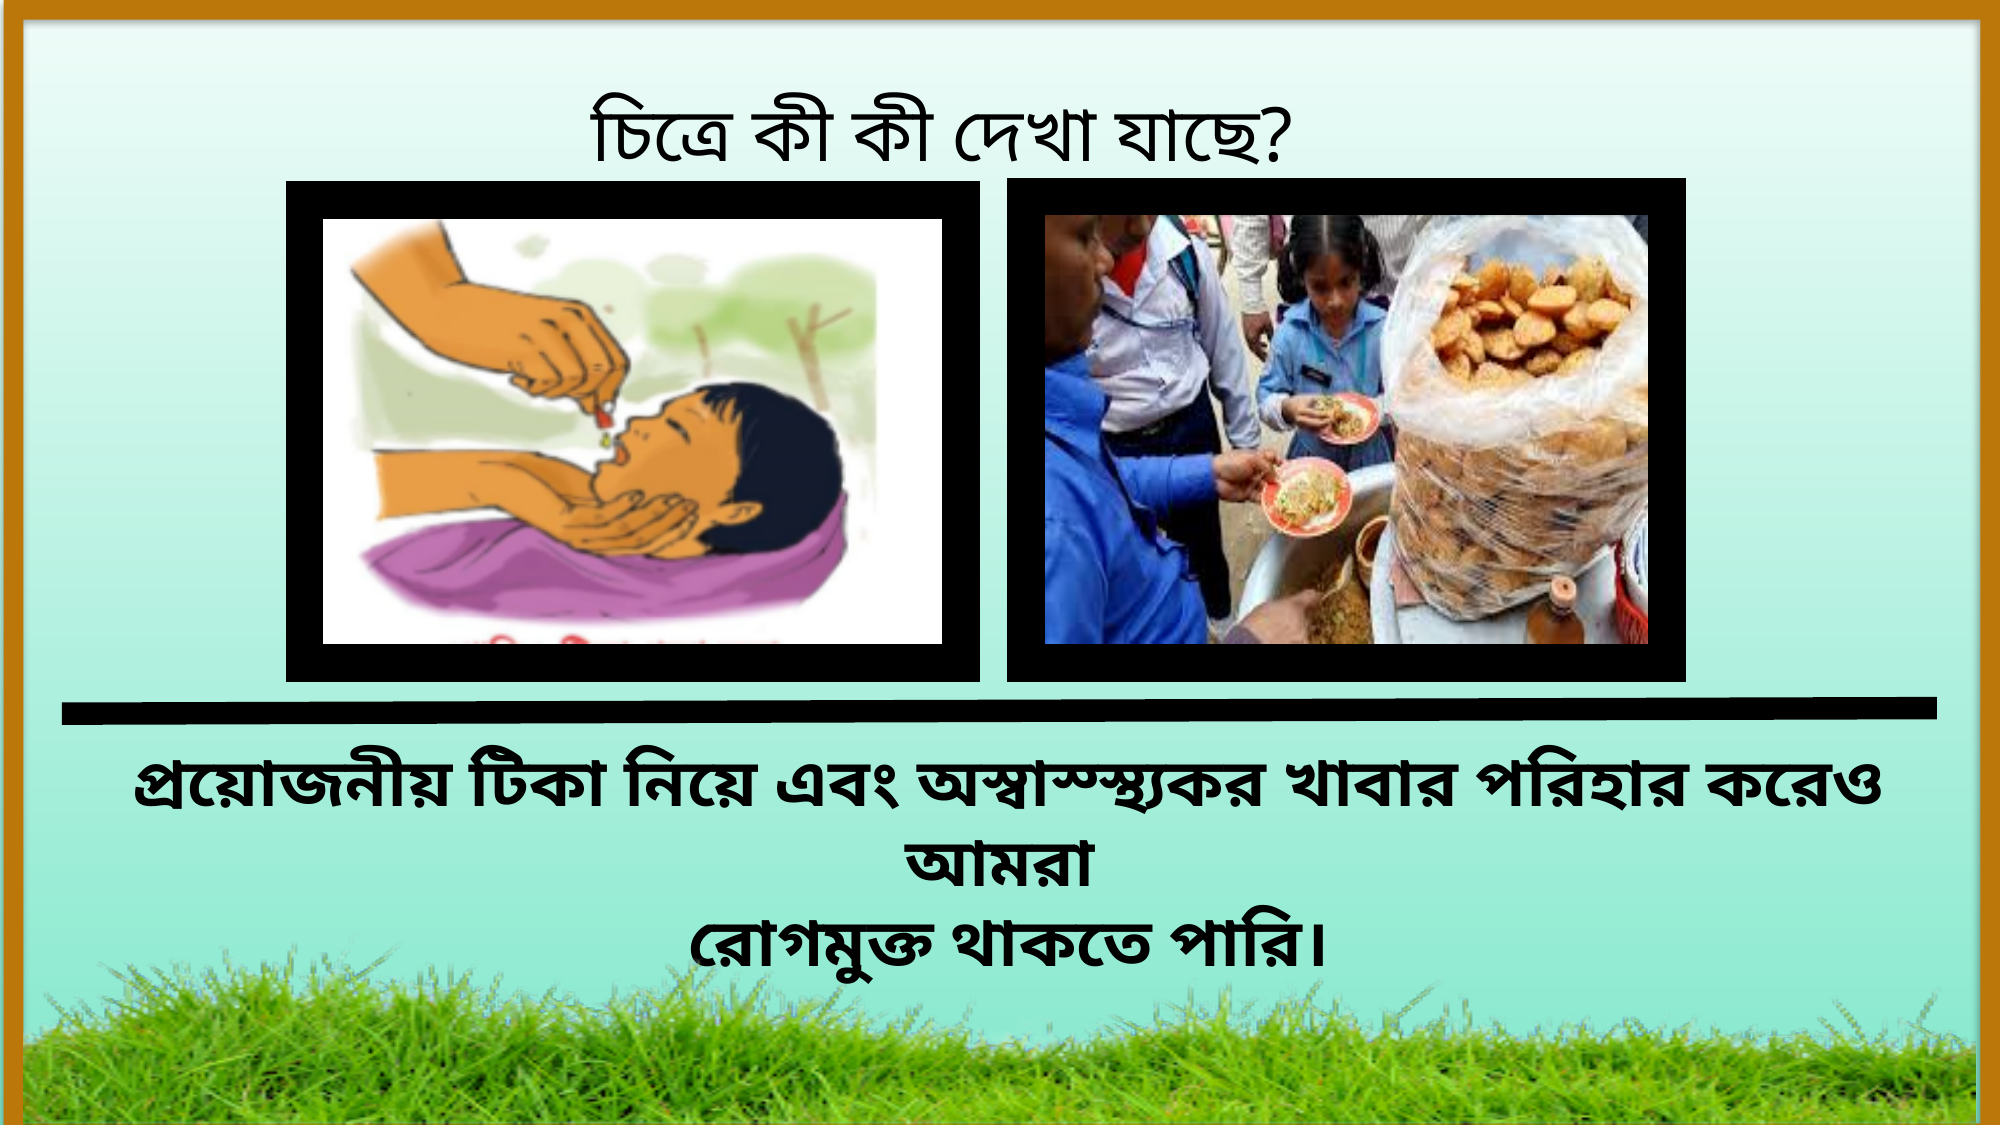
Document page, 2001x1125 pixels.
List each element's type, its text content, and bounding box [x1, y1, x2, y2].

picture [323, 218, 943, 645]
text_box প্রয়োজনীয় টিকা নিয়ে এবং অস্বাস্স্থ্যকর খাবার পরিহার করেও আমরা রোগমুক্ত থাকতে পারি। [61, 732, 1956, 917]
text_box [3, 0, 2000, 1125]
text_box চিত্রে কী কী দেখা যাছে? [576, 78, 1308, 184]
picture [23, 917, 1976, 1125]
picture [1044, 215, 1649, 645]
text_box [61, 708, 1937, 714]
